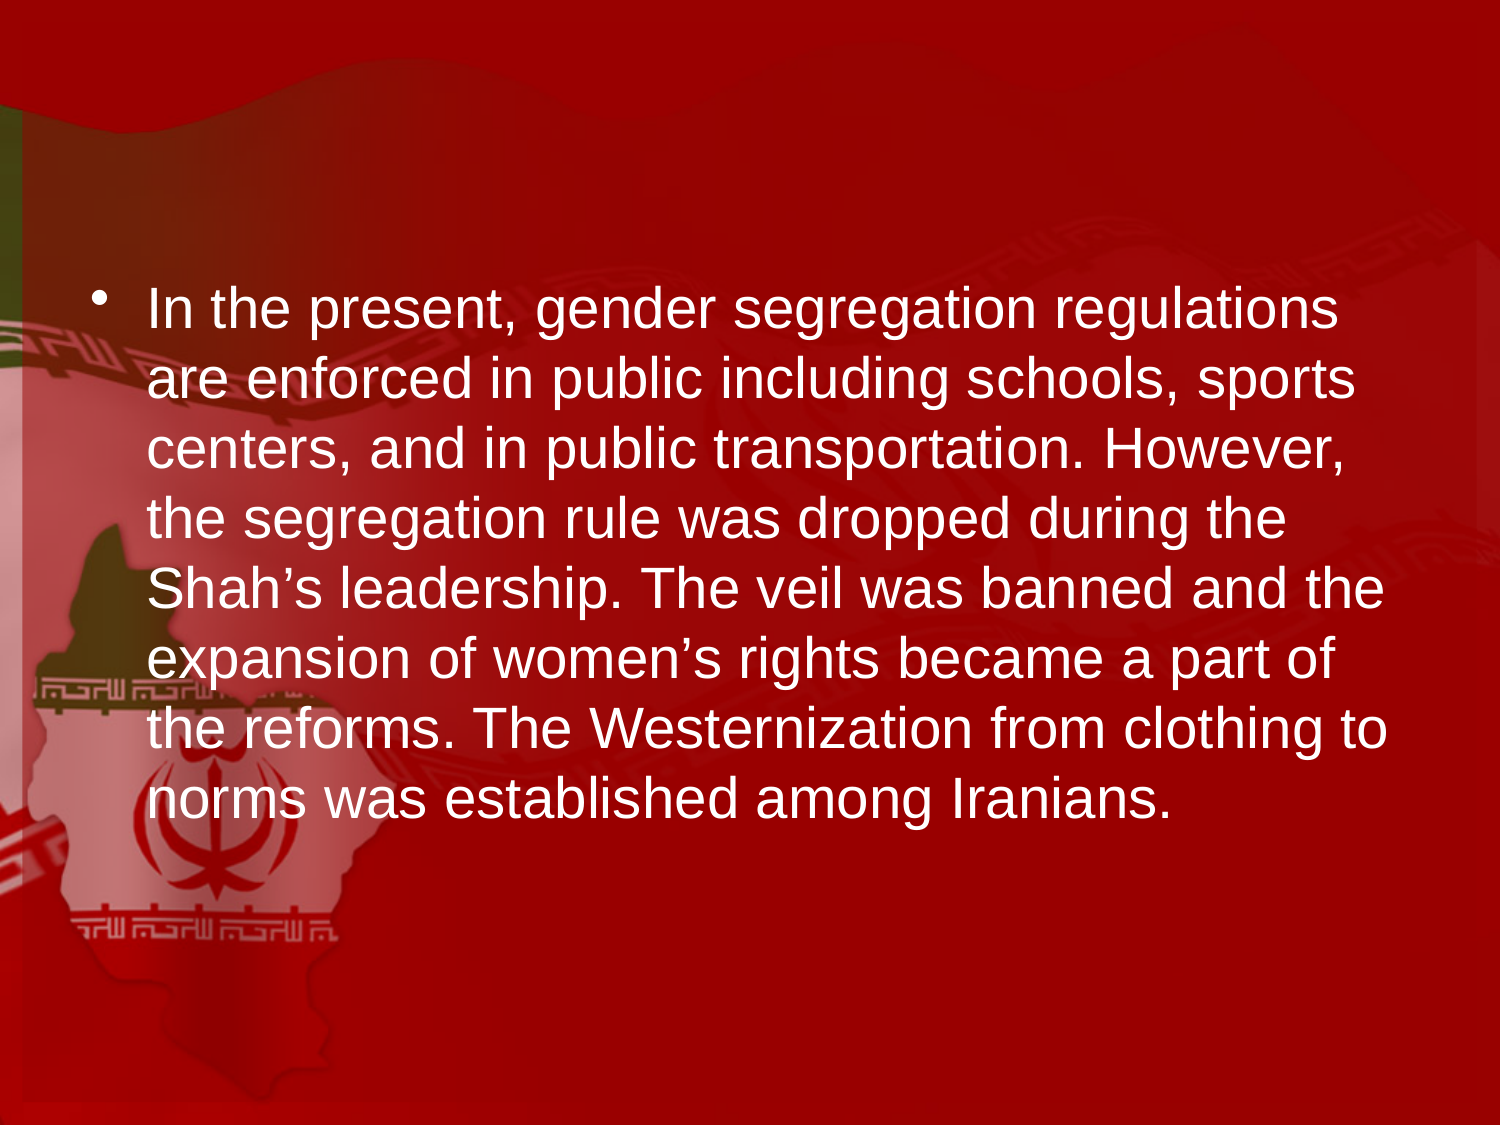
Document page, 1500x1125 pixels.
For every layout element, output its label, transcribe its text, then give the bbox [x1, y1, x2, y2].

list In the present, gender segregation regulations are enforced in public including schools, sports centers, and in public transportation. However, the segregation rule was dropped during the Shah’s leadership. The veil was banned and the expansion of women’s rights became a part of the reforms. The Westernization from clothing to norms was established among Iranians. [74, 262, 1425, 1005]
picture [0, 0, 1500, 1125]
